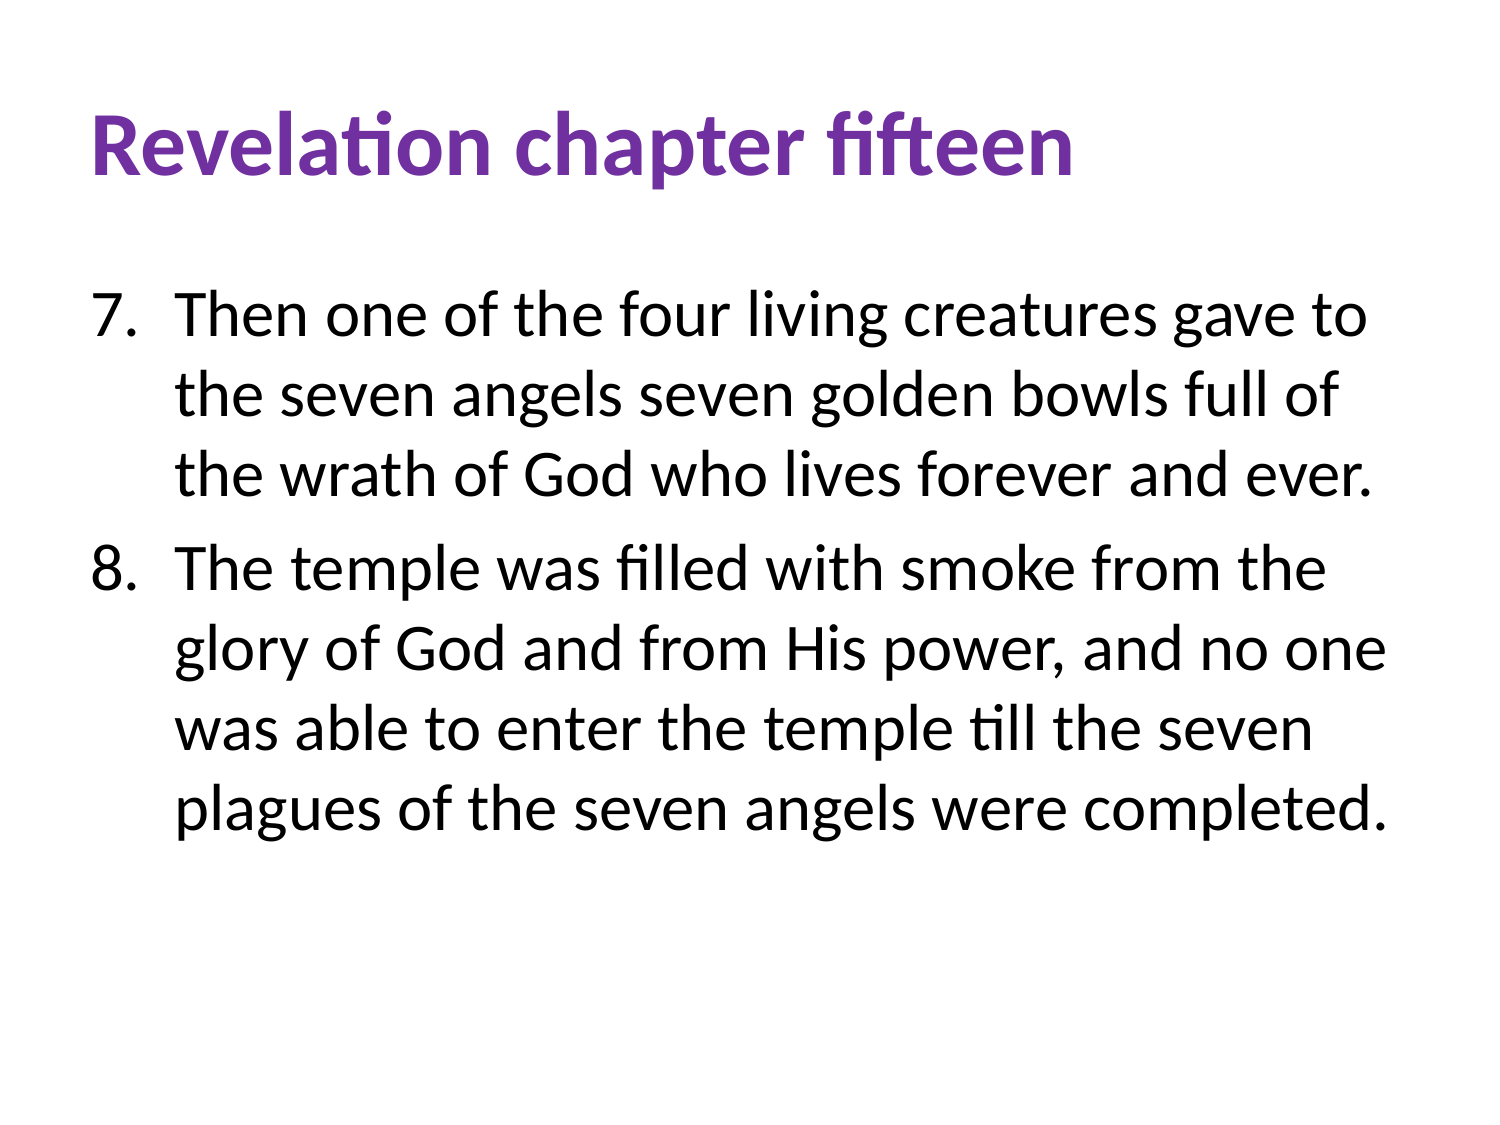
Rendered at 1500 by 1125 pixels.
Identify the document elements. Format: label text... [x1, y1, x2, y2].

title Revelation chapter fifteen [75, 45, 1425, 233]
list Then one of the four living creatures gave to the seven angels seven golden bowls full of the wrath of God who lives forever and ever. The temple was filled with smoke from the glory of God and from His power, and no one was able to enter the temple till the seven plagues of the seven angels were completed. [75, 262, 1425, 1063]
